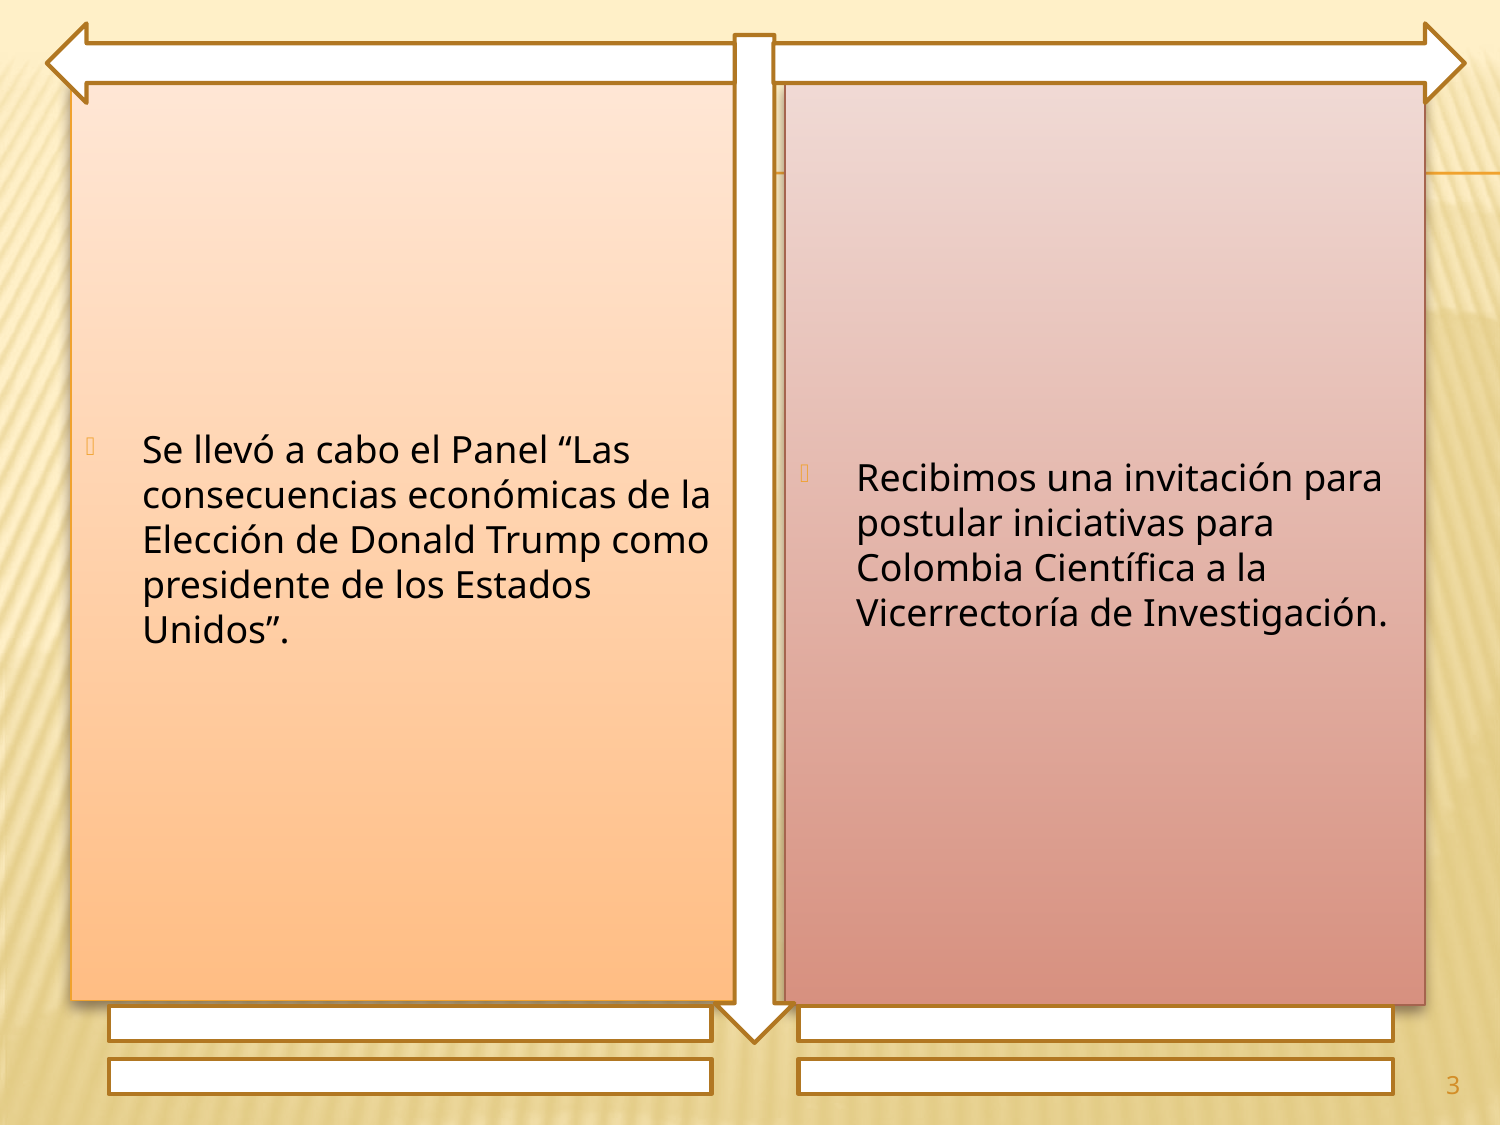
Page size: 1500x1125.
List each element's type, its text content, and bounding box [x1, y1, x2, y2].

list Se llevó a cabo el Panel “Las consecuencias económicas de la Elección de Donald Trump como presidente de los Estados Unidos”. [70, 86, 732, 1001]
text_box [771, 21, 1467, 105]
text_box [712, 32, 797, 1046]
text_box [107, 1057, 714, 1096]
text_box [796, 1057, 1395, 1096]
text_box [796, 1004, 1395, 1043]
text_box [107, 1004, 714, 1043]
slide_number 3 [1350, 1062, 1475, 1103]
list Recibimos una invitación para postular iniciativas para Colombia Científica a la Vicerrectoría de Investigación. [784, 86, 1426, 1006]
text_box [44, 21, 737, 105]
